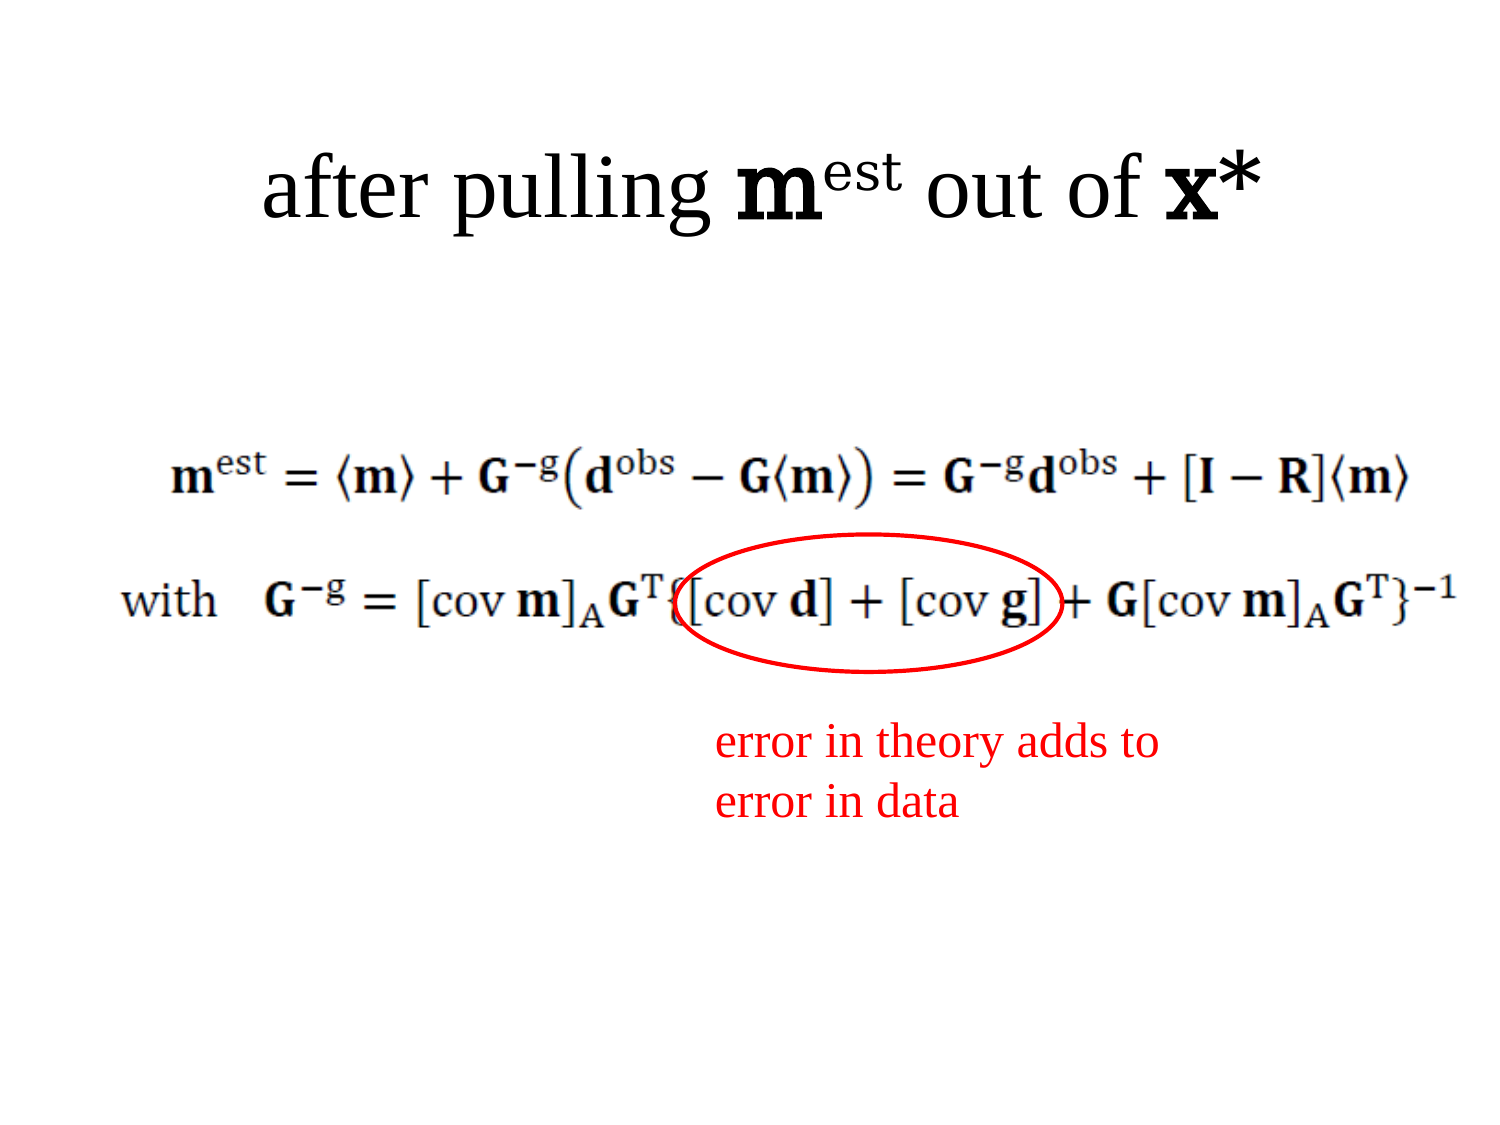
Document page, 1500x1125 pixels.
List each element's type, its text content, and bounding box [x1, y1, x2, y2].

text_box error in theory adds to error in data [699, 699, 1175, 835]
text_box [811, 671, 926, 675]
picture [87, 412, 1471, 663]
title after pulling mest out of x* [87, 87, 1438, 275]
